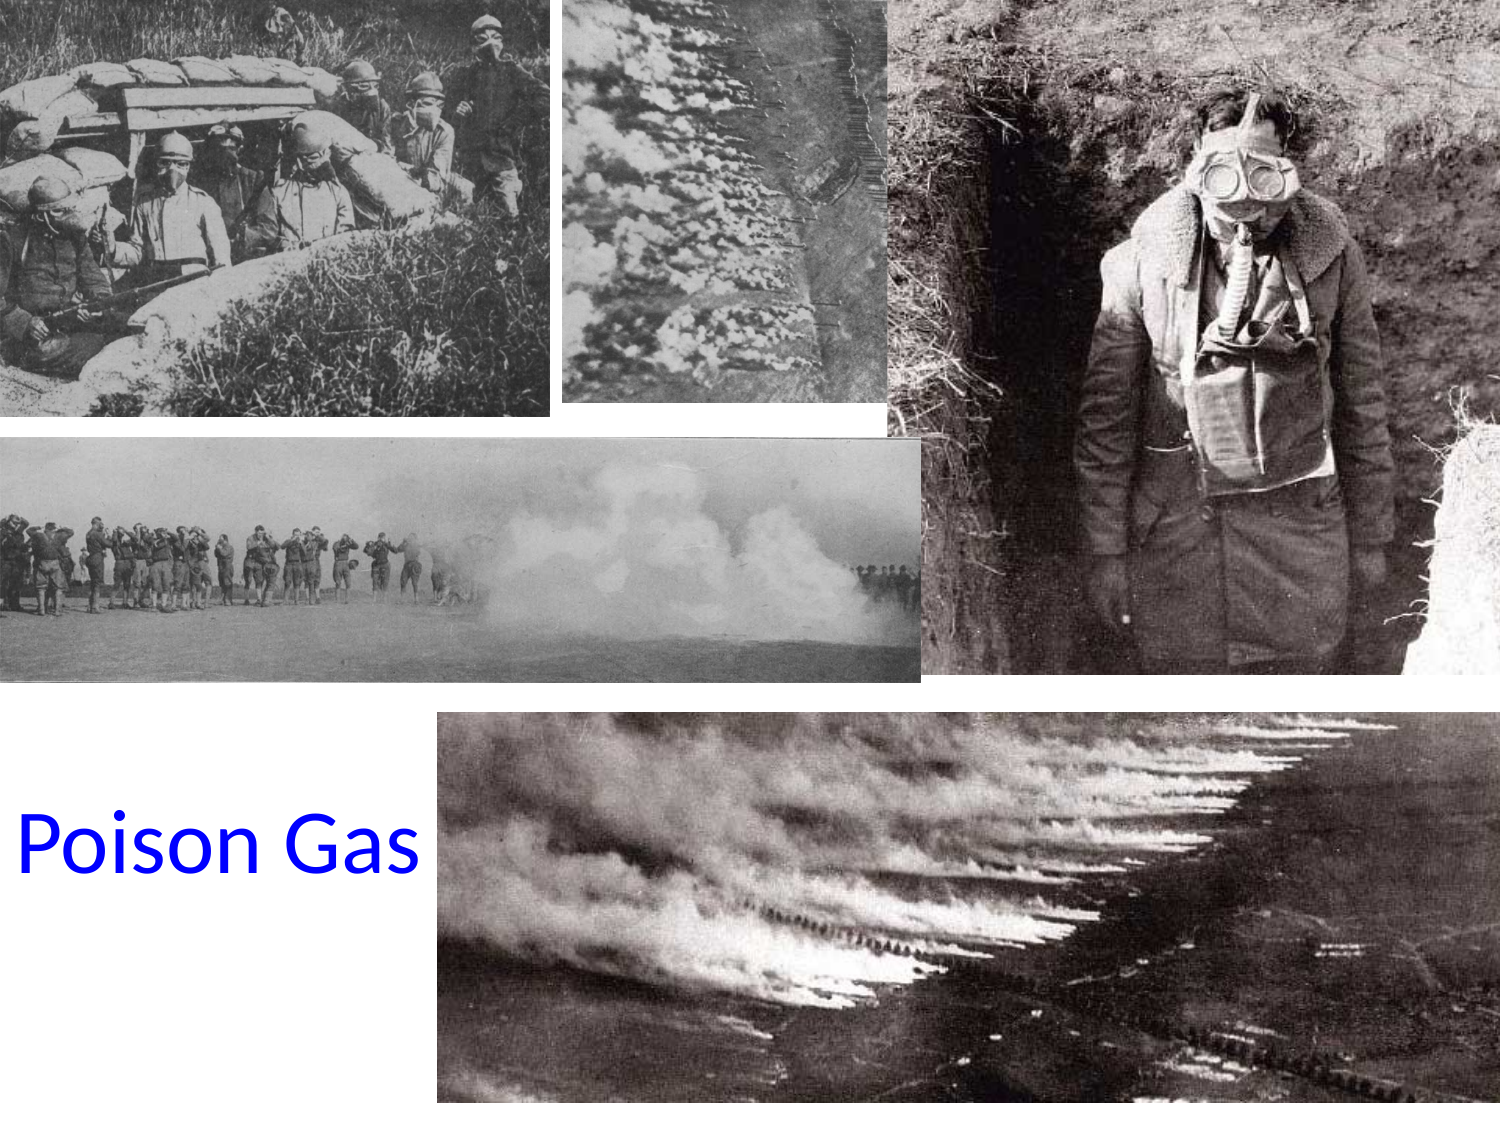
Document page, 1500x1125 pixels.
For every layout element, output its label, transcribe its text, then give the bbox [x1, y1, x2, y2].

text_box Poison Gas [0, 774, 432, 963]
picture [437, 712, 1500, 1104]
picture [0, 0, 551, 417]
picture [0, 0, 1500, 683]
